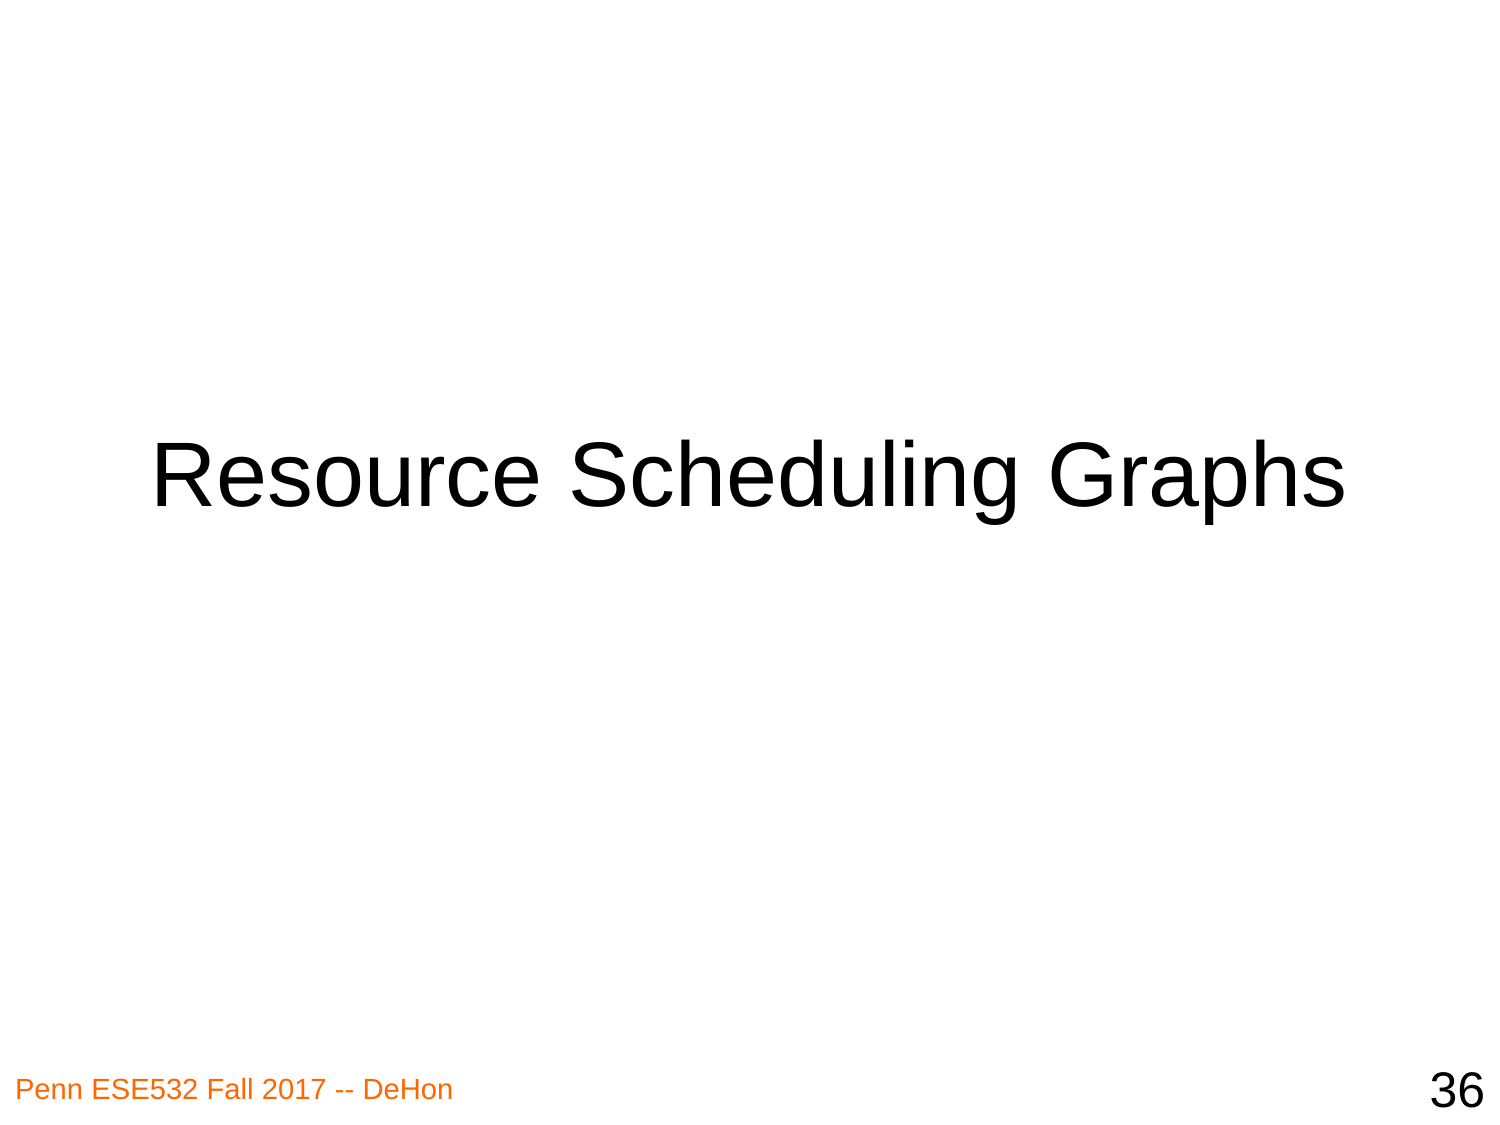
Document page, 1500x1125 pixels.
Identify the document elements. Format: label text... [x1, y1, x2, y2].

slide_number 36 [1187, 1049, 1500, 1125]
title Resource Scheduling Graphs [112, 349, 1388, 591]
slide_number Penn ESE532 Fall 2017 -- DeHon [0, 1062, 576, 1125]
